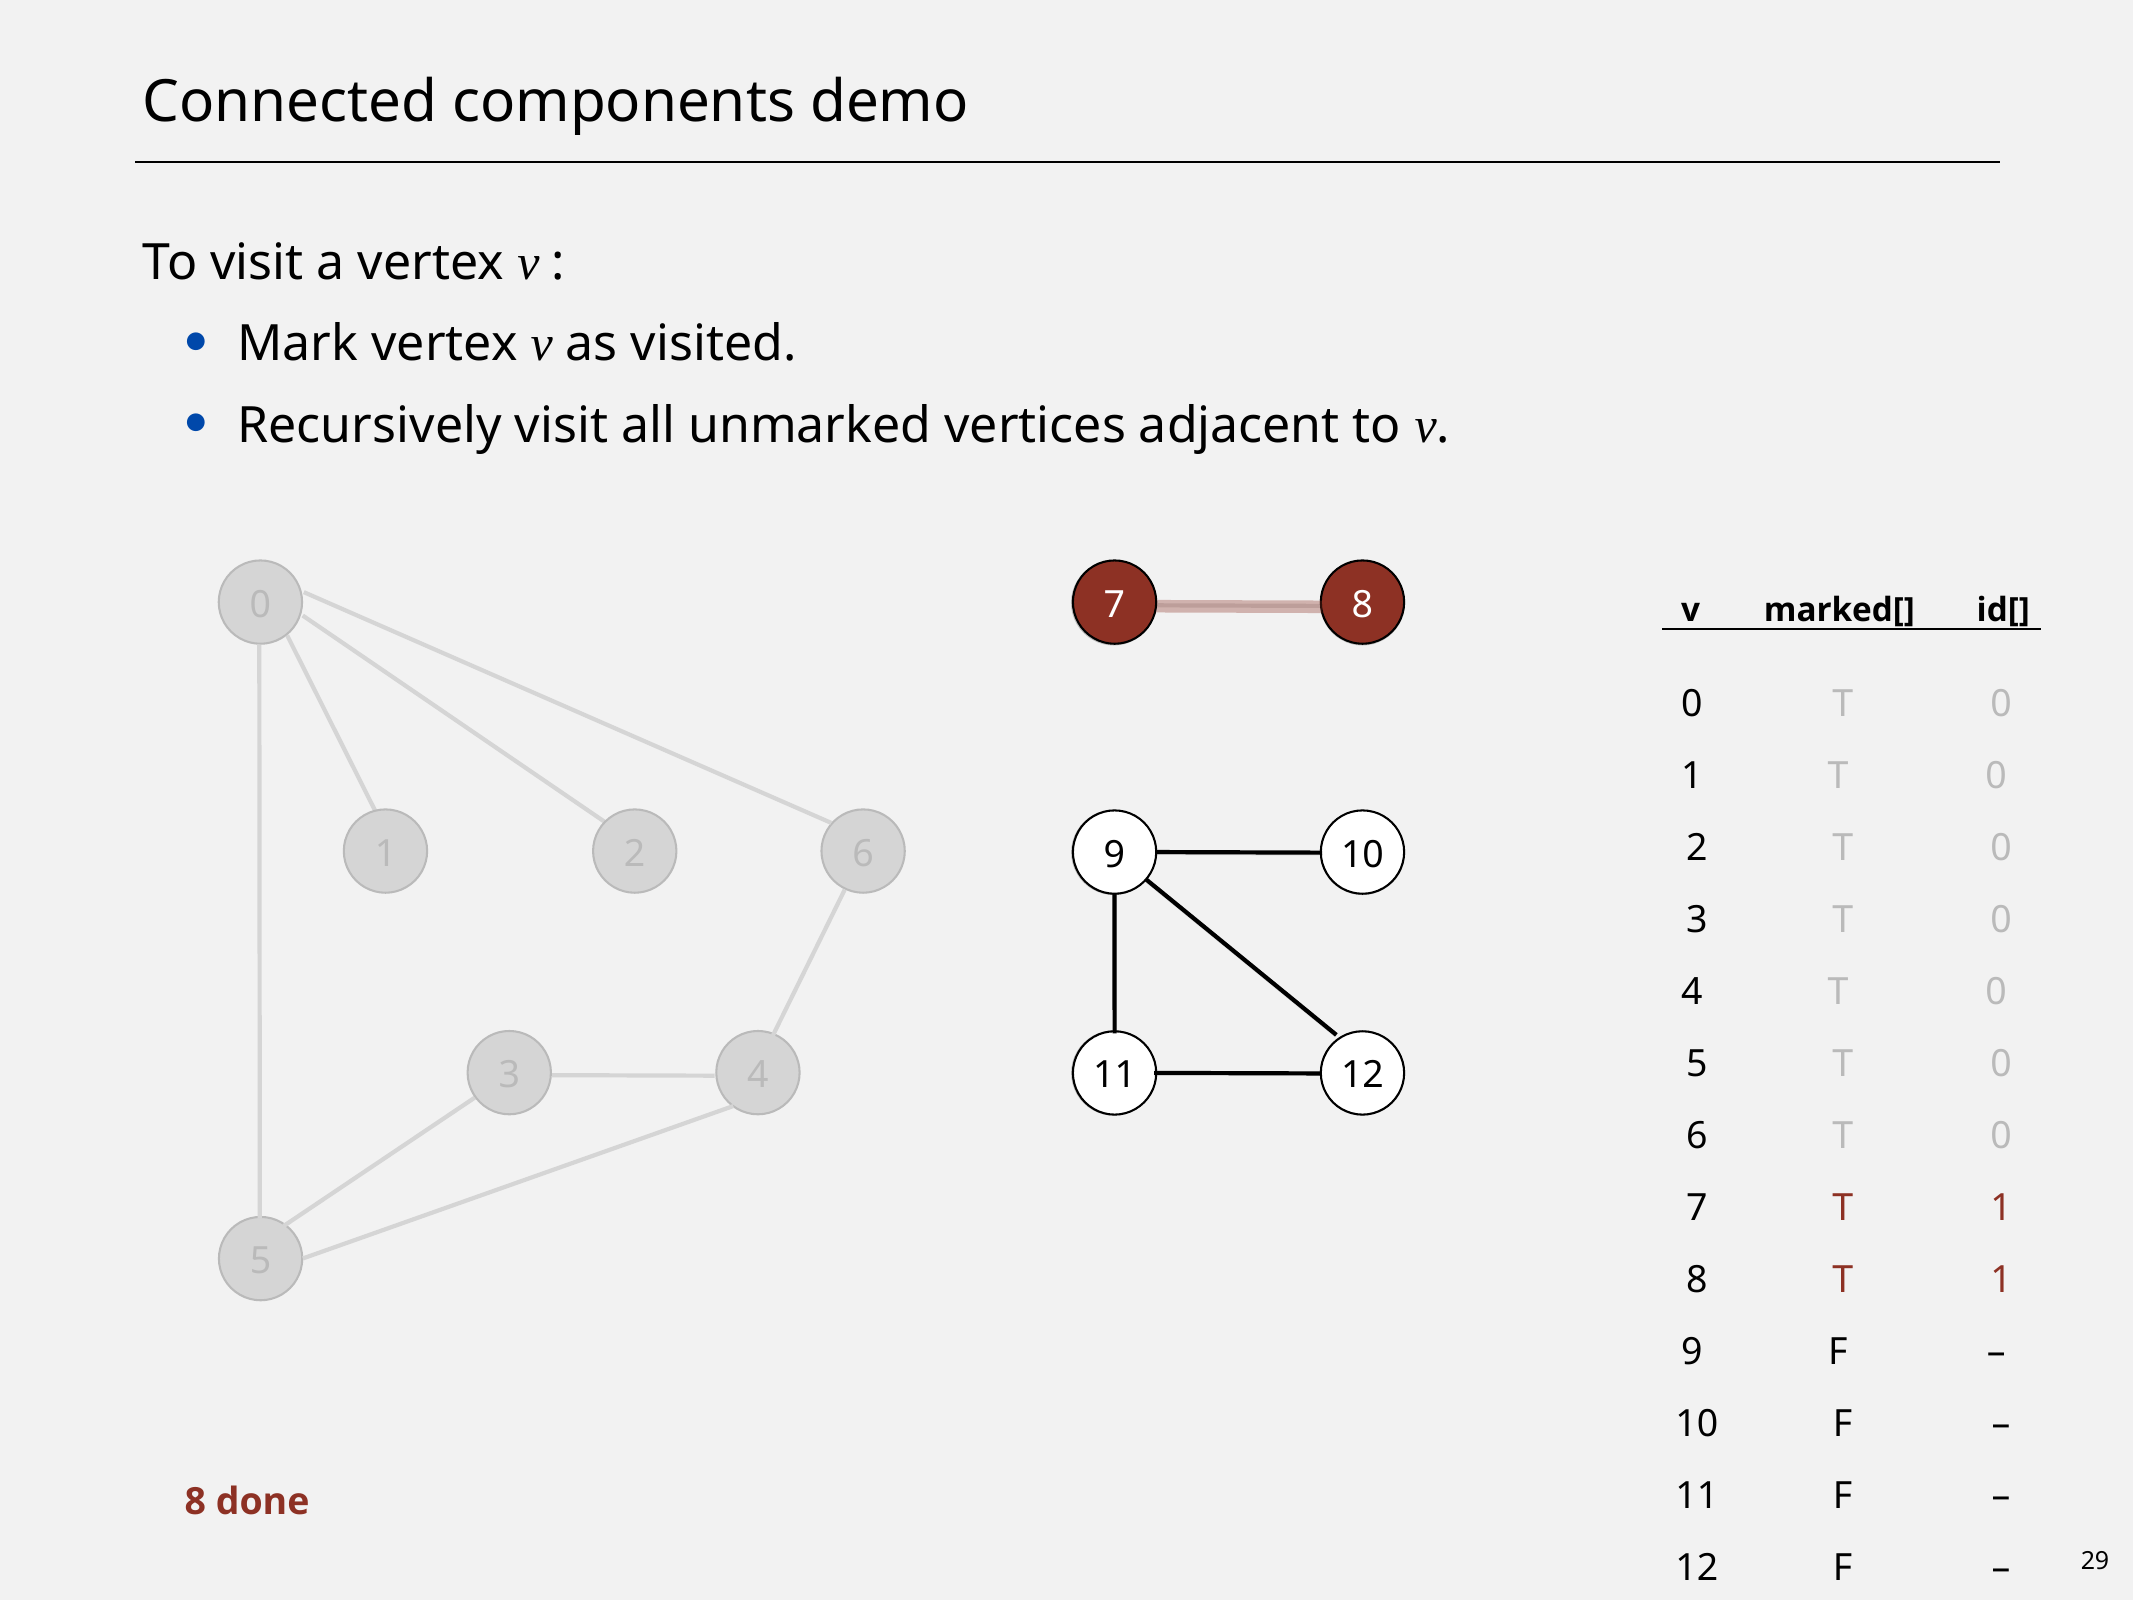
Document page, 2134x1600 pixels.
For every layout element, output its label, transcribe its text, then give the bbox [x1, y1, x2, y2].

text_box 8 done [166, 1445, 328, 1530]
text_box 2 [593, 809, 677, 893]
text_box T T T T T T T T T F F F F [1781, 643, 1905, 1597]
text_box 0 0 0 0 0 0 0 1 1 – – – – [1939, 643, 2063, 1597]
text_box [1153, 560, 1405, 644]
text_box id[] [1958, 560, 2048, 637]
text_box v [1663, 560, 1719, 629]
text_box 12 [1320, 1031, 1405, 1115]
title Connected components demo [132, 0, 2001, 134]
text_box 3 [467, 1030, 551, 1115]
text_box 9 [1072, 810, 1157, 894]
text_box 11 [1072, 1031, 1157, 1115]
text_box 0 [218, 560, 303, 644]
text_box 0 1 2 3 4 5 6 7 8 9 10 11 12 [1635, 643, 1759, 1597]
text_box 5 [218, 1216, 303, 1301]
text_box 1 [343, 809, 428, 893]
text_box marked[] [1745, 630, 1933, 637]
slide_number 29 [2069, 1538, 2121, 1586]
text_box marked[] [1745, 560, 1933, 629]
text_box v [1663, 630, 1719, 637]
list To visit a vertex v : Mark vertex v as visited. Recursively visit all unmarked vertices adjacent to v. [132, 207, 2001, 1543]
text_box 10 [1320, 810, 1405, 894]
text_box 7 [1072, 560, 1153, 644]
text_box 4 [716, 1030, 800, 1115]
text_box 6 [821, 809, 905, 893]
